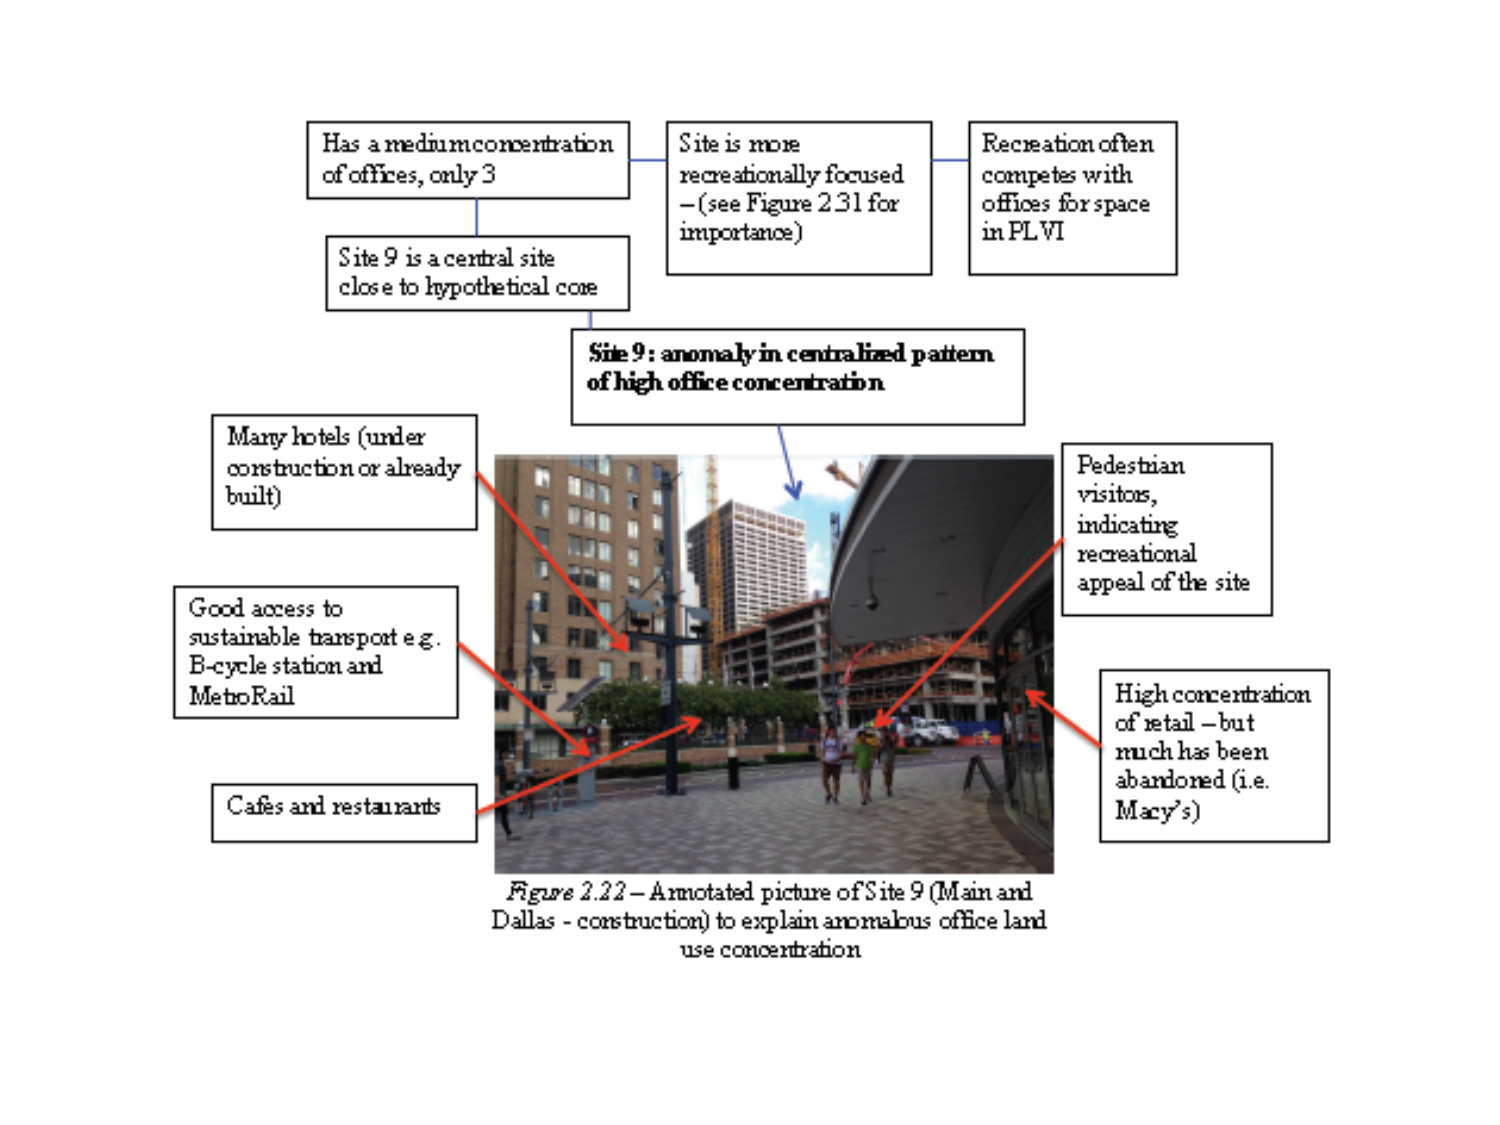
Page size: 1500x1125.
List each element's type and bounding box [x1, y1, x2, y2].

picture [149, 43, 1351, 1082]
